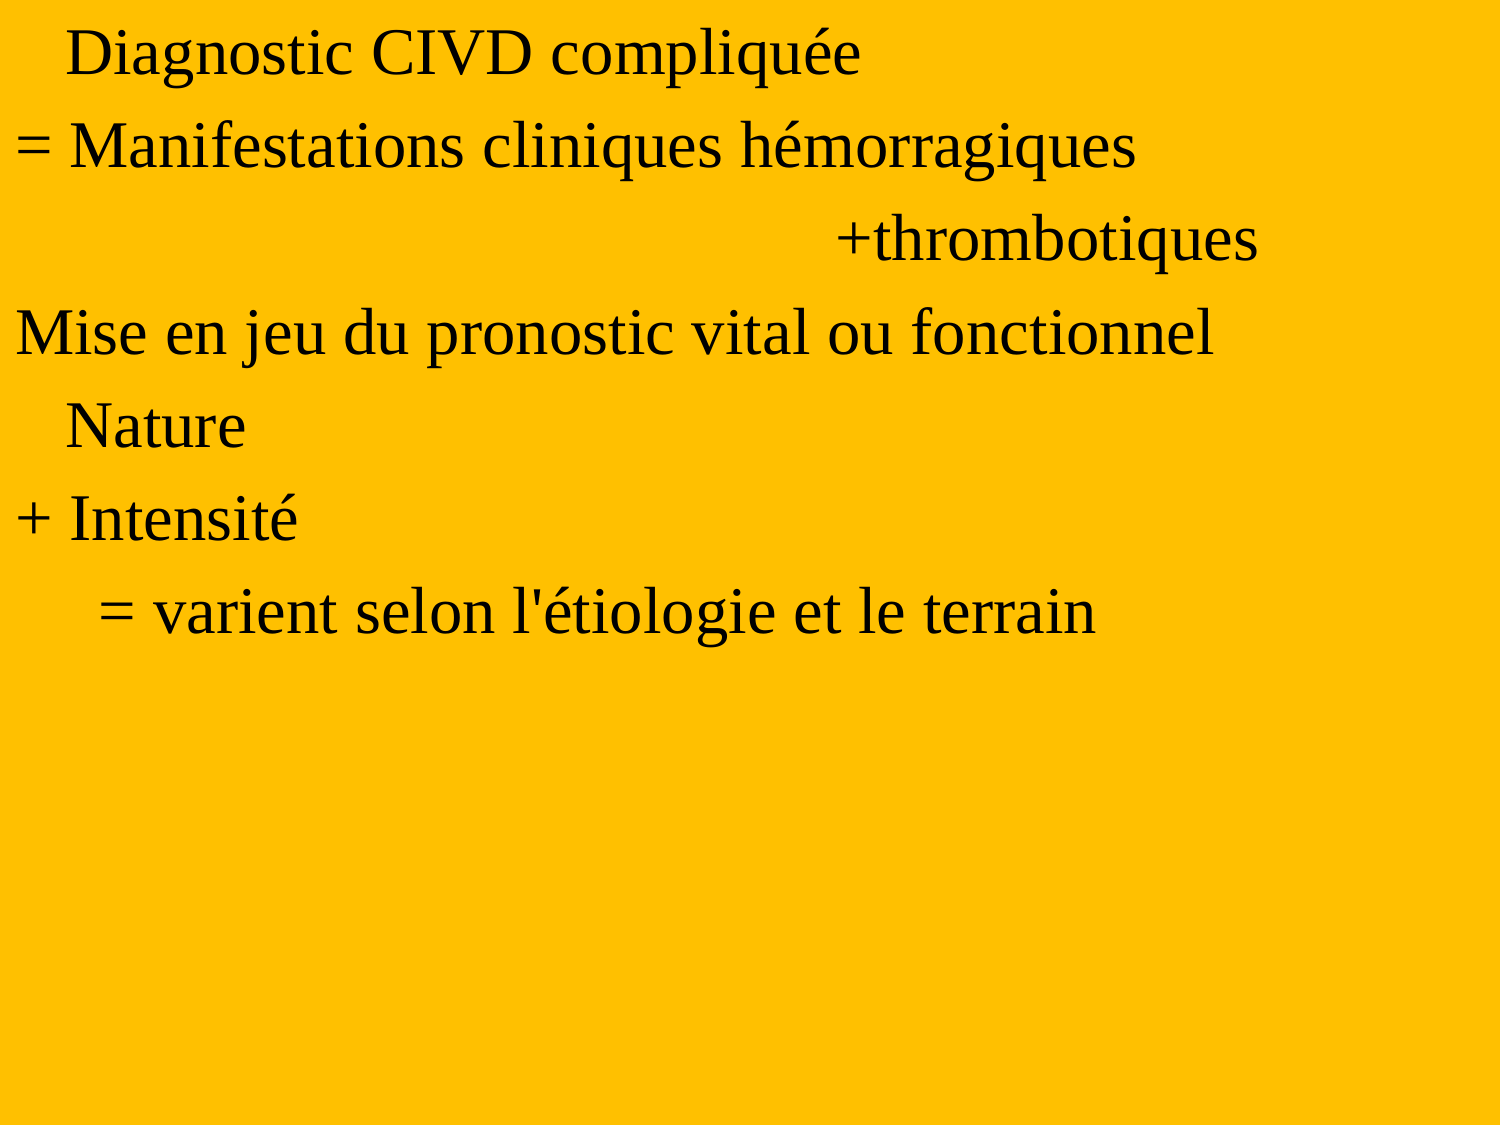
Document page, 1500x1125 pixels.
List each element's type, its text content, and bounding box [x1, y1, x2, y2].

list Diagnostic CIVD compliquée = Manifestations cliniques hémorragiques +thrombotiques Mise en jeu du pronostic vital ou fonctionnel Nature + Intensité = varient selon l'étiologie et le terrain [0, 0, 1500, 1125]
